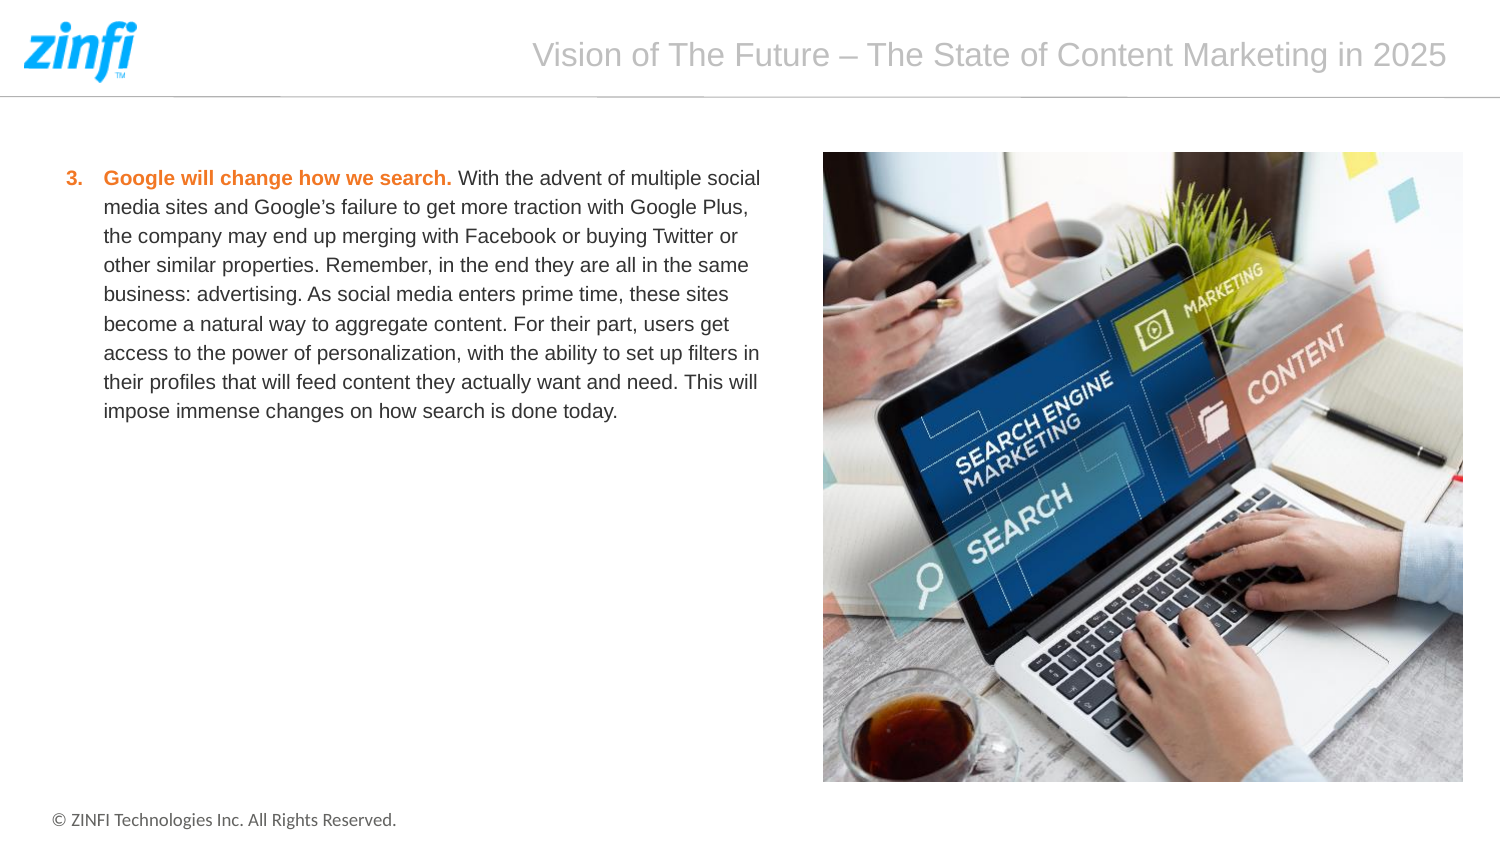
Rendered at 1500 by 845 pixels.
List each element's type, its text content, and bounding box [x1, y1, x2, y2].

list Google will change how we search. With the advent of multiple social media sites and Google’s failure to get more traction with Google Plus, the company may end up merging with Facebook or buying Twitter or other similar properties. Remember, in the end they are all in the same business: advertising. As social media enters prime time, these sites become a natural way to aggregate content. For their part, users get access to the power of personalization, with the ability to set up filters in their profiles that will feed content they actually want and need. This will impose immense changes on how search is done today. [51, 152, 781, 785]
list Vision of The Future – The State of Content Marketing in 2025 [189, 6, 1463, 78]
picture [823, 152, 1463, 782]
picture [24, 21, 137, 83]
picture [122, 21, 137, 25]
